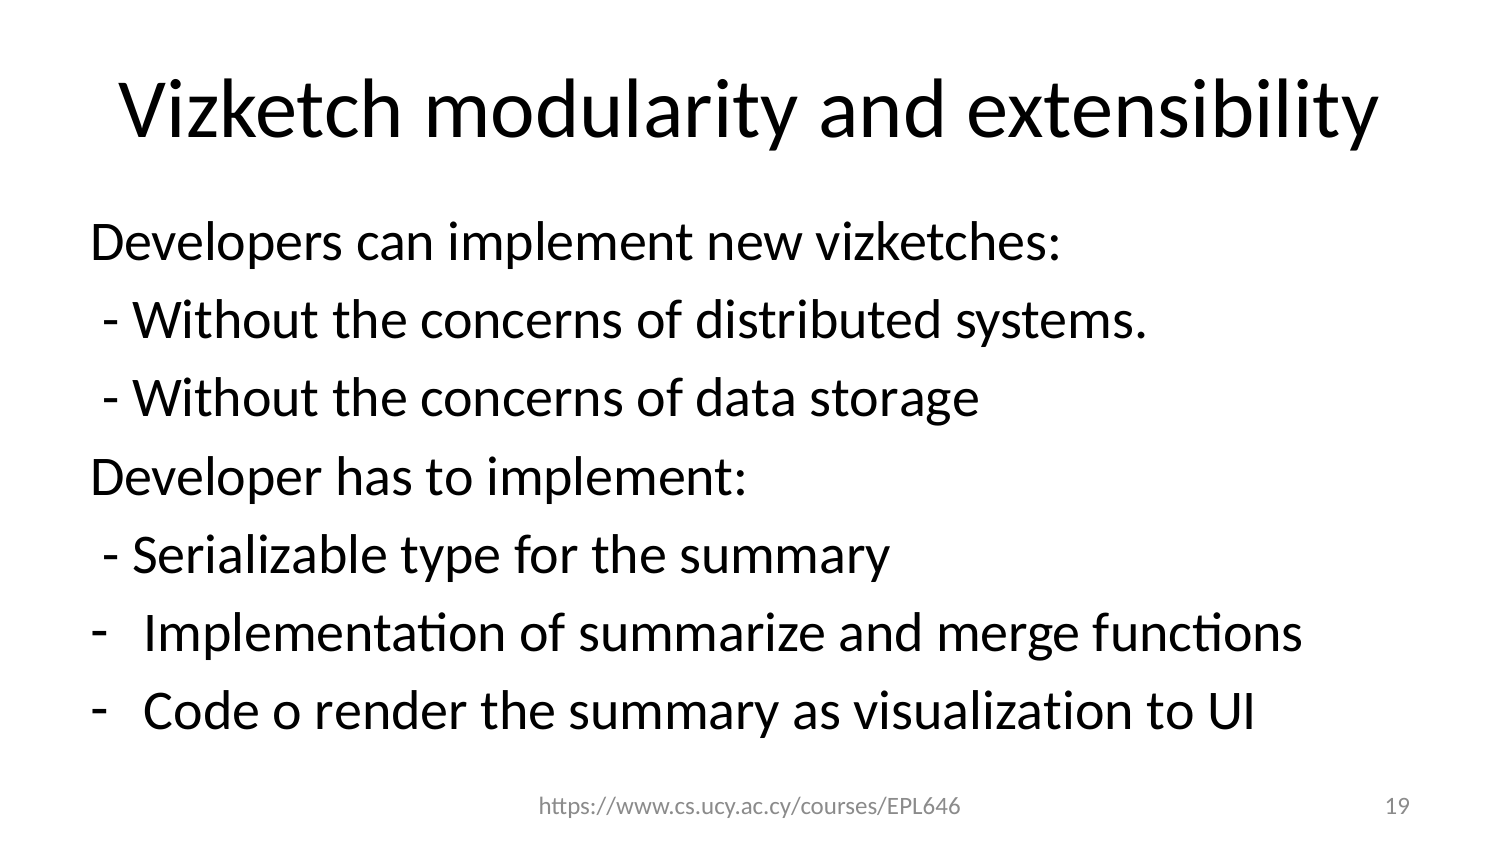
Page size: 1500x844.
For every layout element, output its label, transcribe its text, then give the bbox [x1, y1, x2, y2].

list Developers can implement new vizketches: - Without the concerns of distributed systems. - Without the concerns of data storage Developer has to implement: - Serializable type for the summary Implementation of summarize and merge functions Code o render the summary as visualization to UI [75, 196, 1413, 754]
title Vizketch modularity and extensibility [75, 33, 1425, 175]
slide_number 19 [1074, 782, 1425, 827]
footer https://www.cs.ucy.ac.cy/courses/EPL646 [512, 782, 988, 827]
